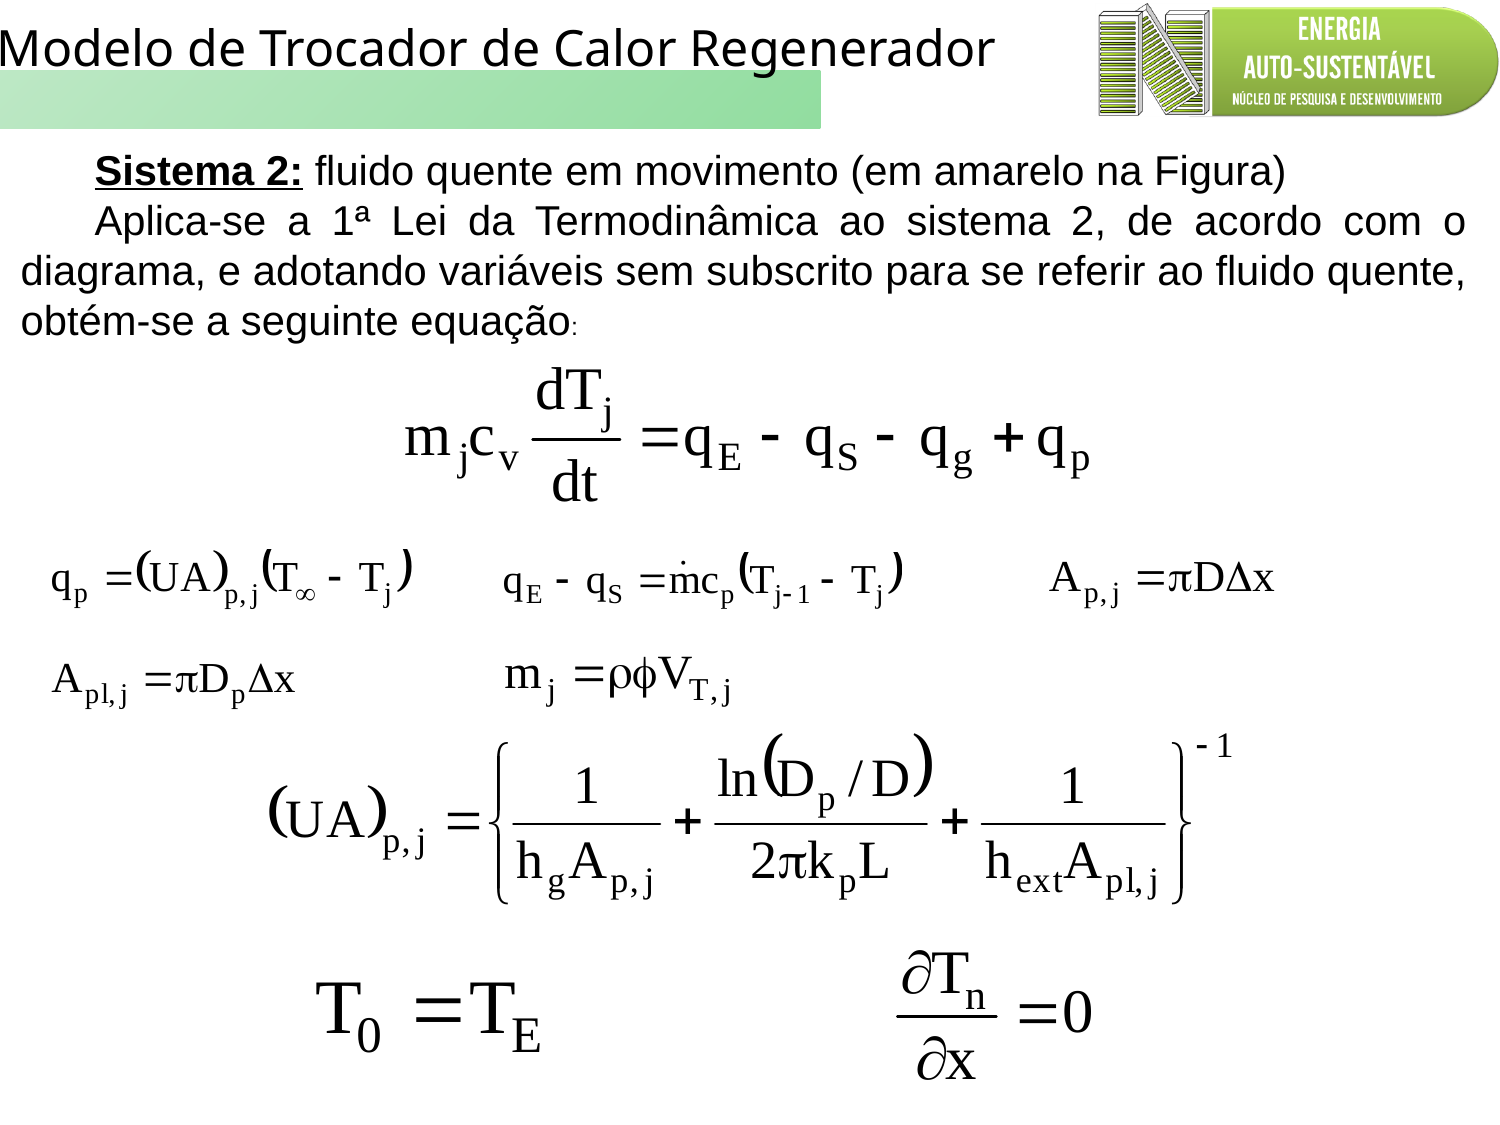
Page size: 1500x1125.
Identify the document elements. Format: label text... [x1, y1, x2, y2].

text_box Sistema 2: fluido quente em movimento (em amarelo na Figura) Aplica-se a 1ª Lei da Termodinâmica ao sistema 2, de acordo com o diagrama, e adotando variáveis sem subscrito para se referir ao fluido quente, obtém-se a seguinte equação: [5, 136, 1483, 352]
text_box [496, 640, 739, 717]
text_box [304, 955, 560, 1072]
text_box [0, 85, 822, 131]
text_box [44, 649, 305, 718]
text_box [886, 933, 1102, 1095]
picture [1095, 0, 1500, 118]
text_box [0, 1, 1092, 75]
text_box Modelo de Trocador de Calor Regenerador [0, 75, 1012, 85]
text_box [44, 548, 412, 621]
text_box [1041, 547, 1286, 618]
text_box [395, 348, 1103, 516]
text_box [496, 552, 903, 618]
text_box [260, 720, 1240, 914]
